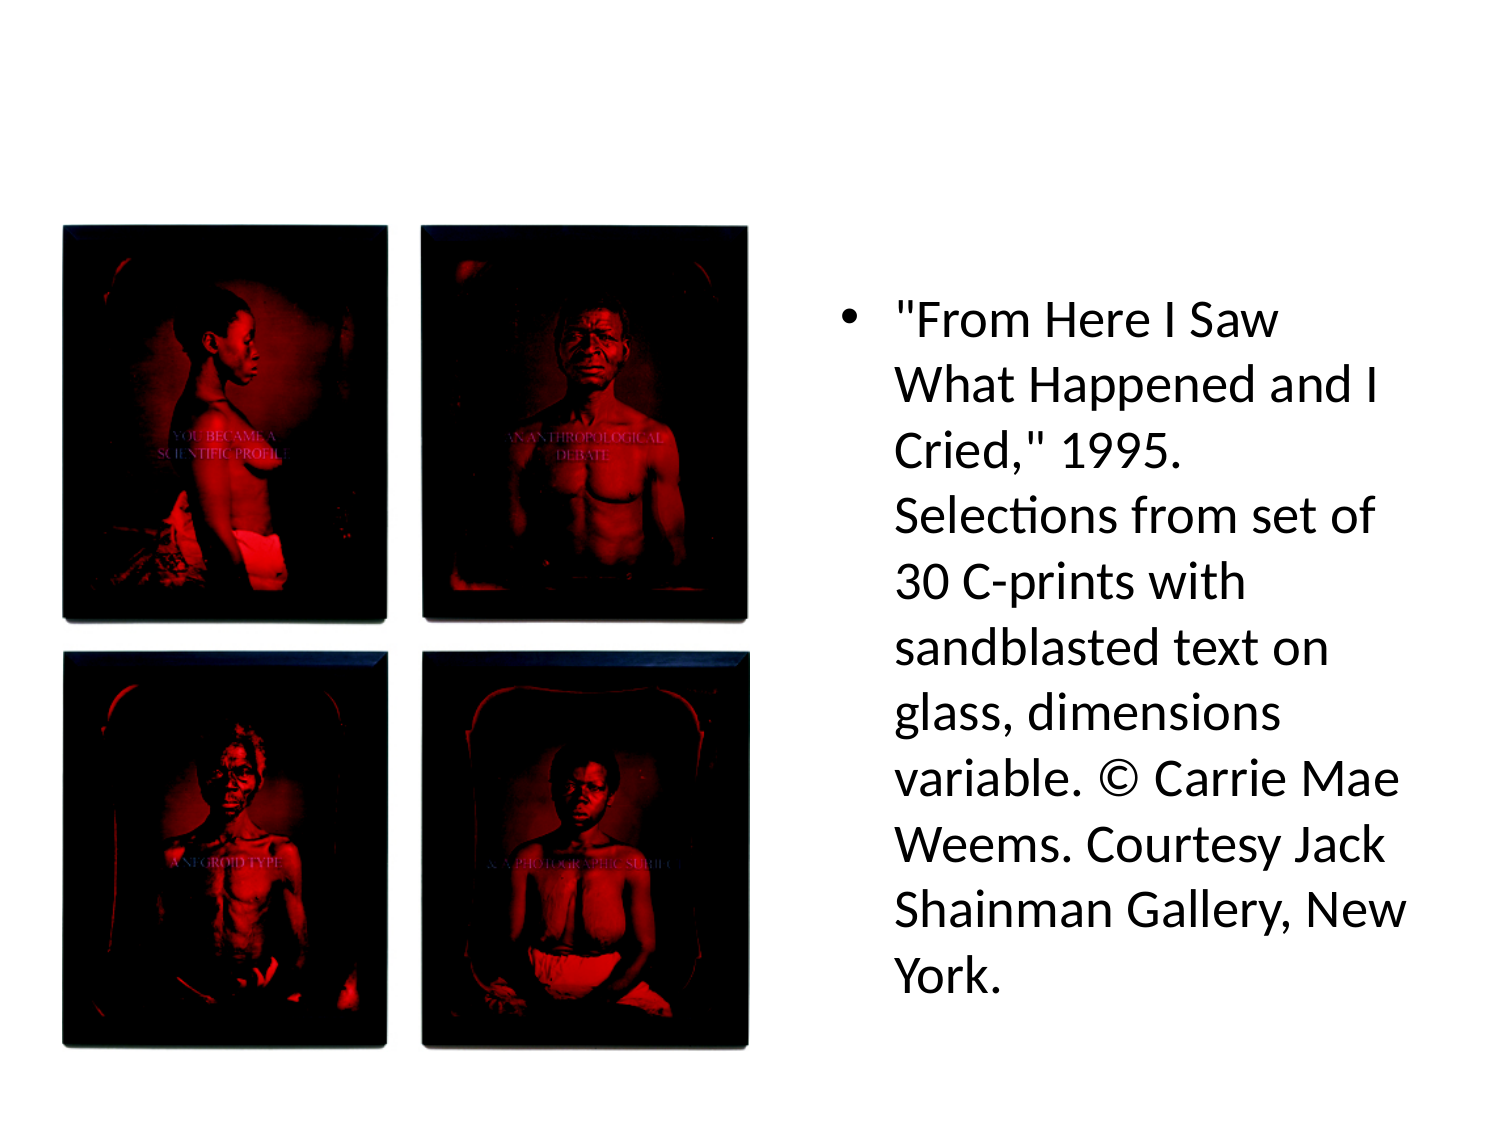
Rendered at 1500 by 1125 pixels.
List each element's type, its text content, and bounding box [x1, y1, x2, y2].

picture [62, 224, 751, 1052]
list "From Here I Saw What Happened and I Cried," 1995. Selections from set of 30 C-prints with sandblasted text on glass, dimensions variable. © Carrie Mae Weems. Courtesy Jack Shainman Gallery, New York. [825, 275, 1425, 1018]
